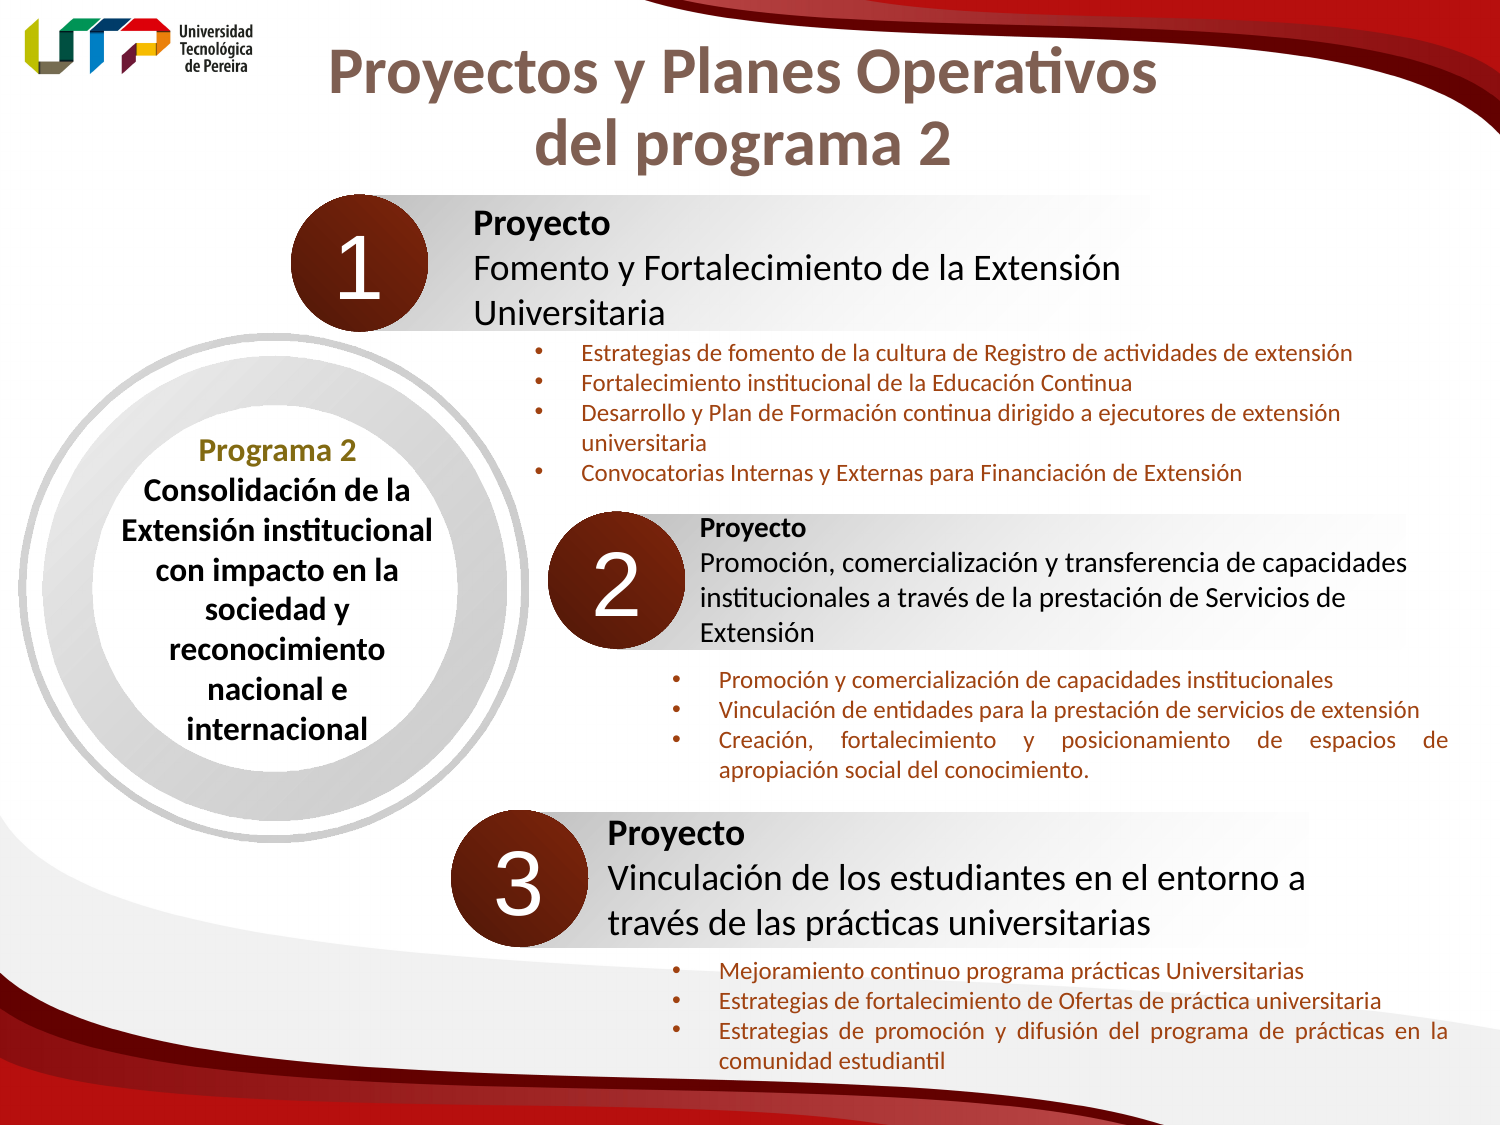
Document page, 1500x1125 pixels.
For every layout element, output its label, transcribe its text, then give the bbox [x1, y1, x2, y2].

text_box Promoción y comercialización de capacidades institucionales Vinculación de entidades para la prestación de servicios de extensión Creación, fortalecimiento y posicionamiento de espacios de apropiación social del conocimiento. [657, 657, 1465, 791]
text_box Estrategias de fomento de la cultura de Registro de actividades de extensión Fortalecimiento institucional de la Educación Continua Desarrollo y Plan de Formación continua dirigido a ejecutores de extensión universitaria Convocatorias Internas y Externas para Financiación de Extensión [529, 328, 1393, 494]
title Proyectos y Planes Operativos del programa 2 [68, 82, 1419, 206]
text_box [291, 189, 1158, 341]
text_box Mejoramiento continuo programa prácticas Universitarias Estrategias de fortalecimiento de Ofertas de práctica universitaria Estrategias de promoción y difusión del programa de prácticas en la comunidad estudiantil [657, 947, 1465, 1082]
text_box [548, 500, 1471, 657]
picture [0, 0, 1500, 1125]
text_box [18, 332, 529, 843]
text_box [451, 799, 1354, 951]
